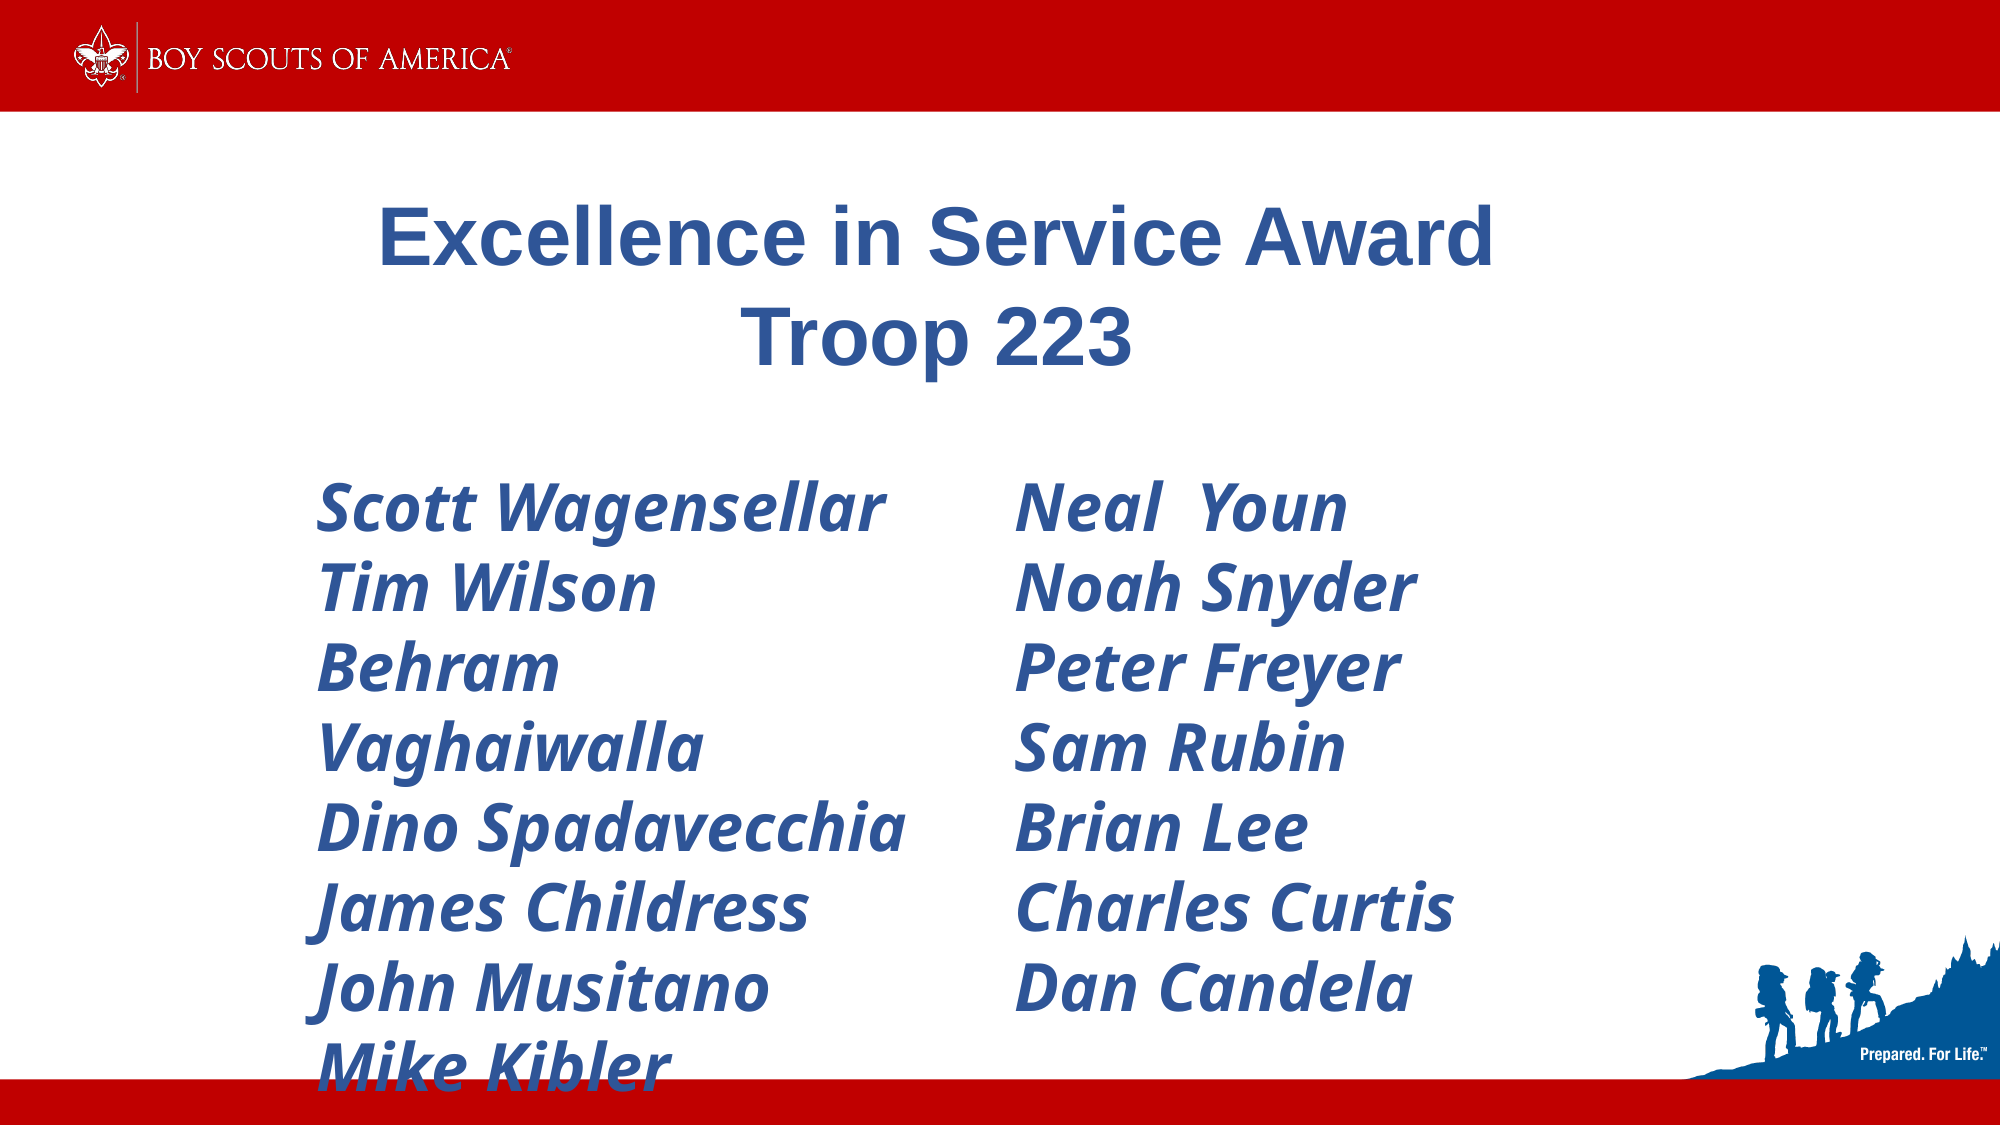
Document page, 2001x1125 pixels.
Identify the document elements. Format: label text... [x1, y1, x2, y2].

text_box Excellence in Service Award Troop 223 [362, 174, 1512, 390]
picture [74, 22, 512, 93]
text_box Scott Wagensellar Tim Wilson Behram Vaghaiwalla Dino Spadavecchia James Childress John Musitano Mike Kibler [301, 457, 933, 1125]
picture [1677, 683, 2000, 1079]
text_box Neal Youn Noah Snyder Peter Freyer Sam Rubin Brian Lee Charles Curtis Dan Candela [999, 457, 1606, 1033]
